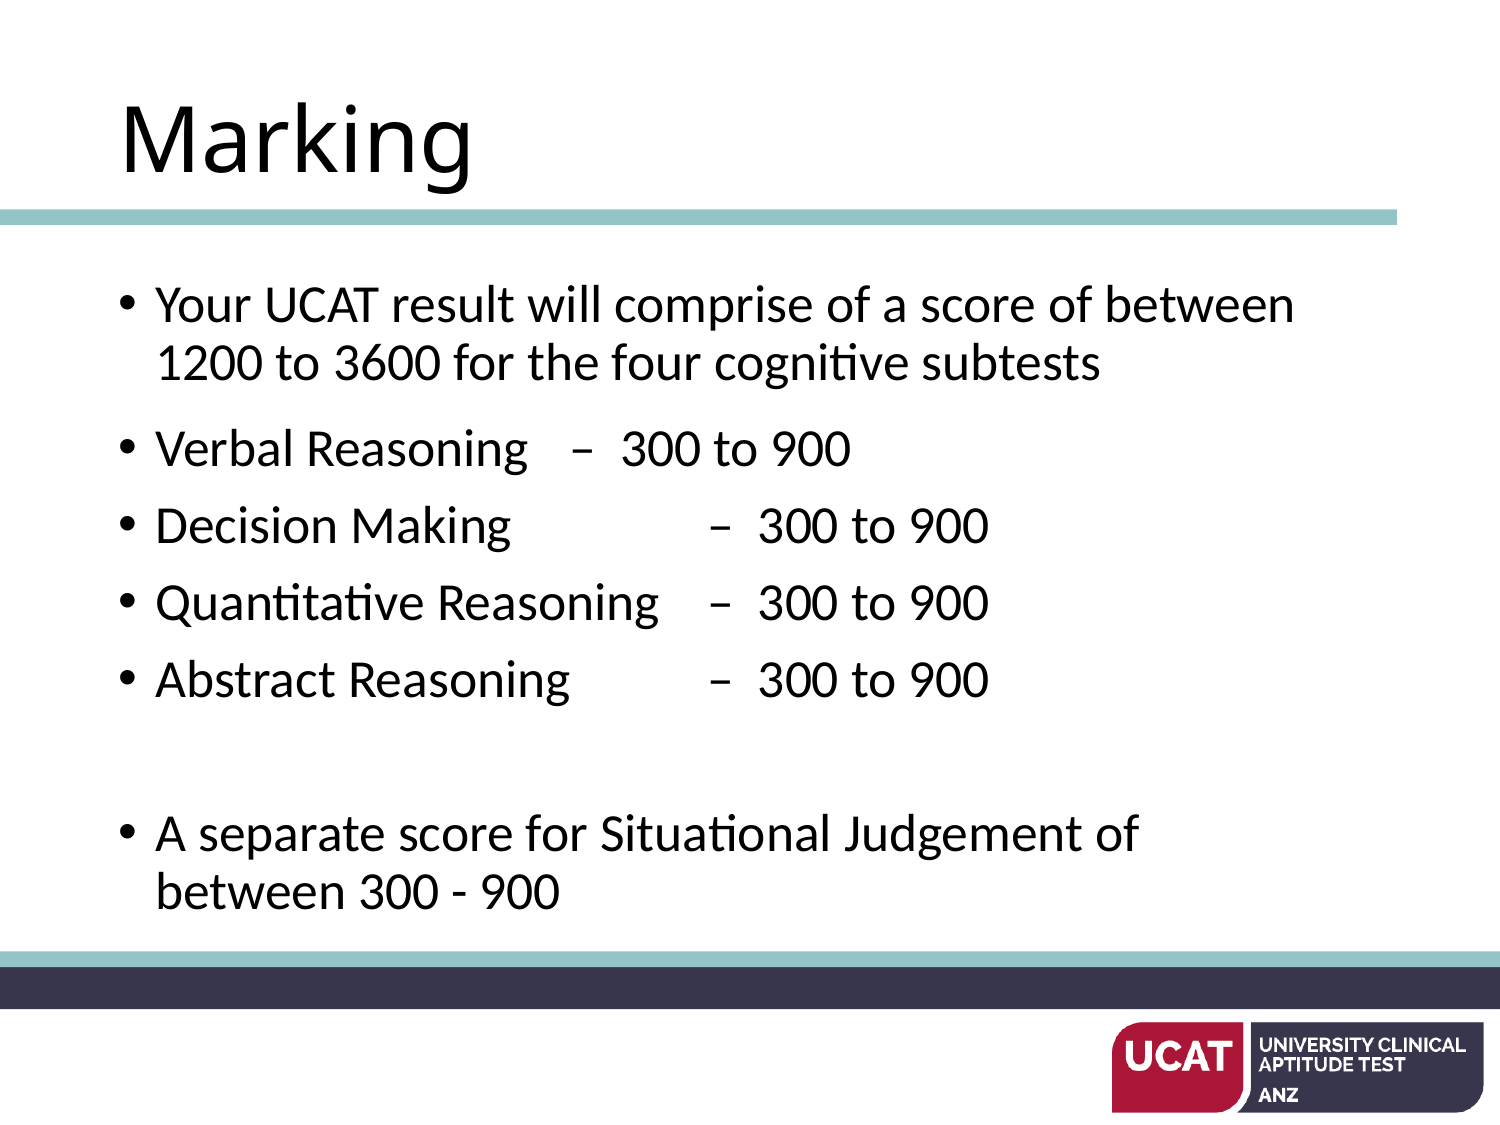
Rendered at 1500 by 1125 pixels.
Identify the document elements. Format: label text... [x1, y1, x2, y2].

title Marking [103, 59, 1397, 225]
picture [1112, 1022, 1484, 1113]
list Your UCAT result will comprise of a score of between 1200 to 3600 for the four cognitive subtests Verbal Reasoning – 300 to 900 Decision Making – 300 to 900 Quantitative Reasoning – 300 to 900 Abstract Reasoning – 300 to 900 A separate score for Situational Judgement of between 300 - 900 [103, 268, 1339, 932]
